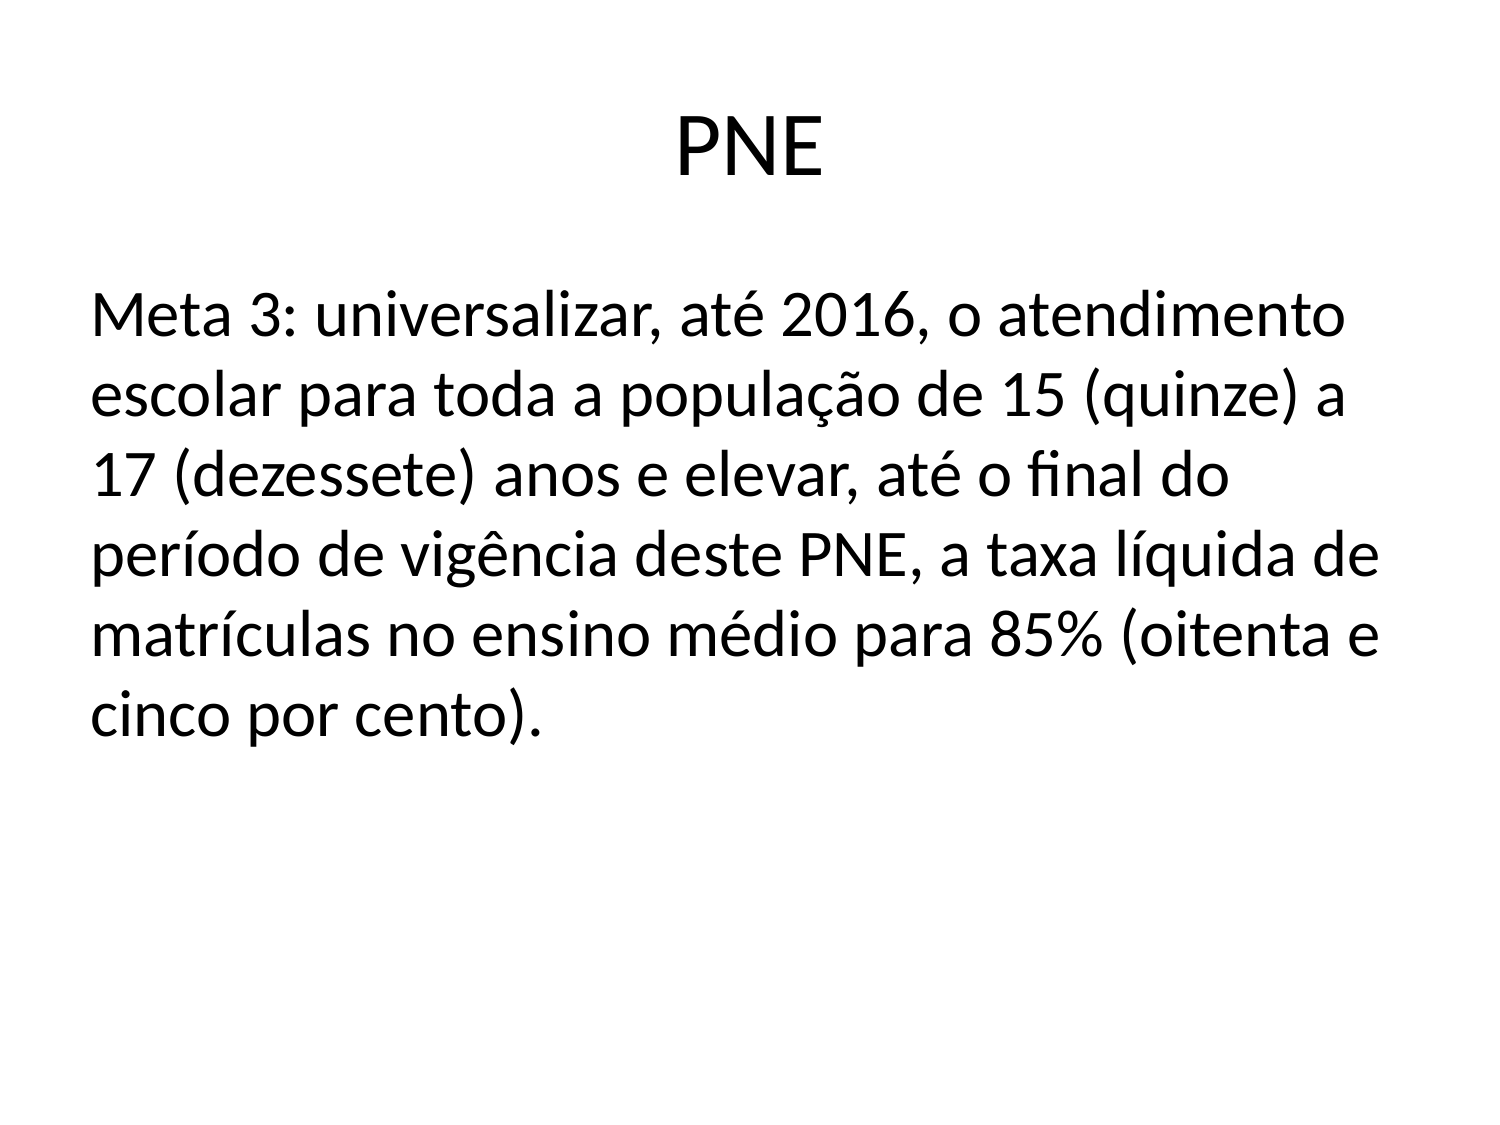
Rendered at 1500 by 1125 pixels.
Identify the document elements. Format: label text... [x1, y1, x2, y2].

title PNE [75, 45, 1425, 233]
list Meta 3: universalizar, até 2016, o atendimento escolar para toda a população de 15 (quinze) a 17 (dezessete) anos e elevar, até o final do período de vigência deste PNE, a taxa líquida de matrículas no ensino médio para 85% (oitenta e cinco por cento). [75, 262, 1425, 539]
